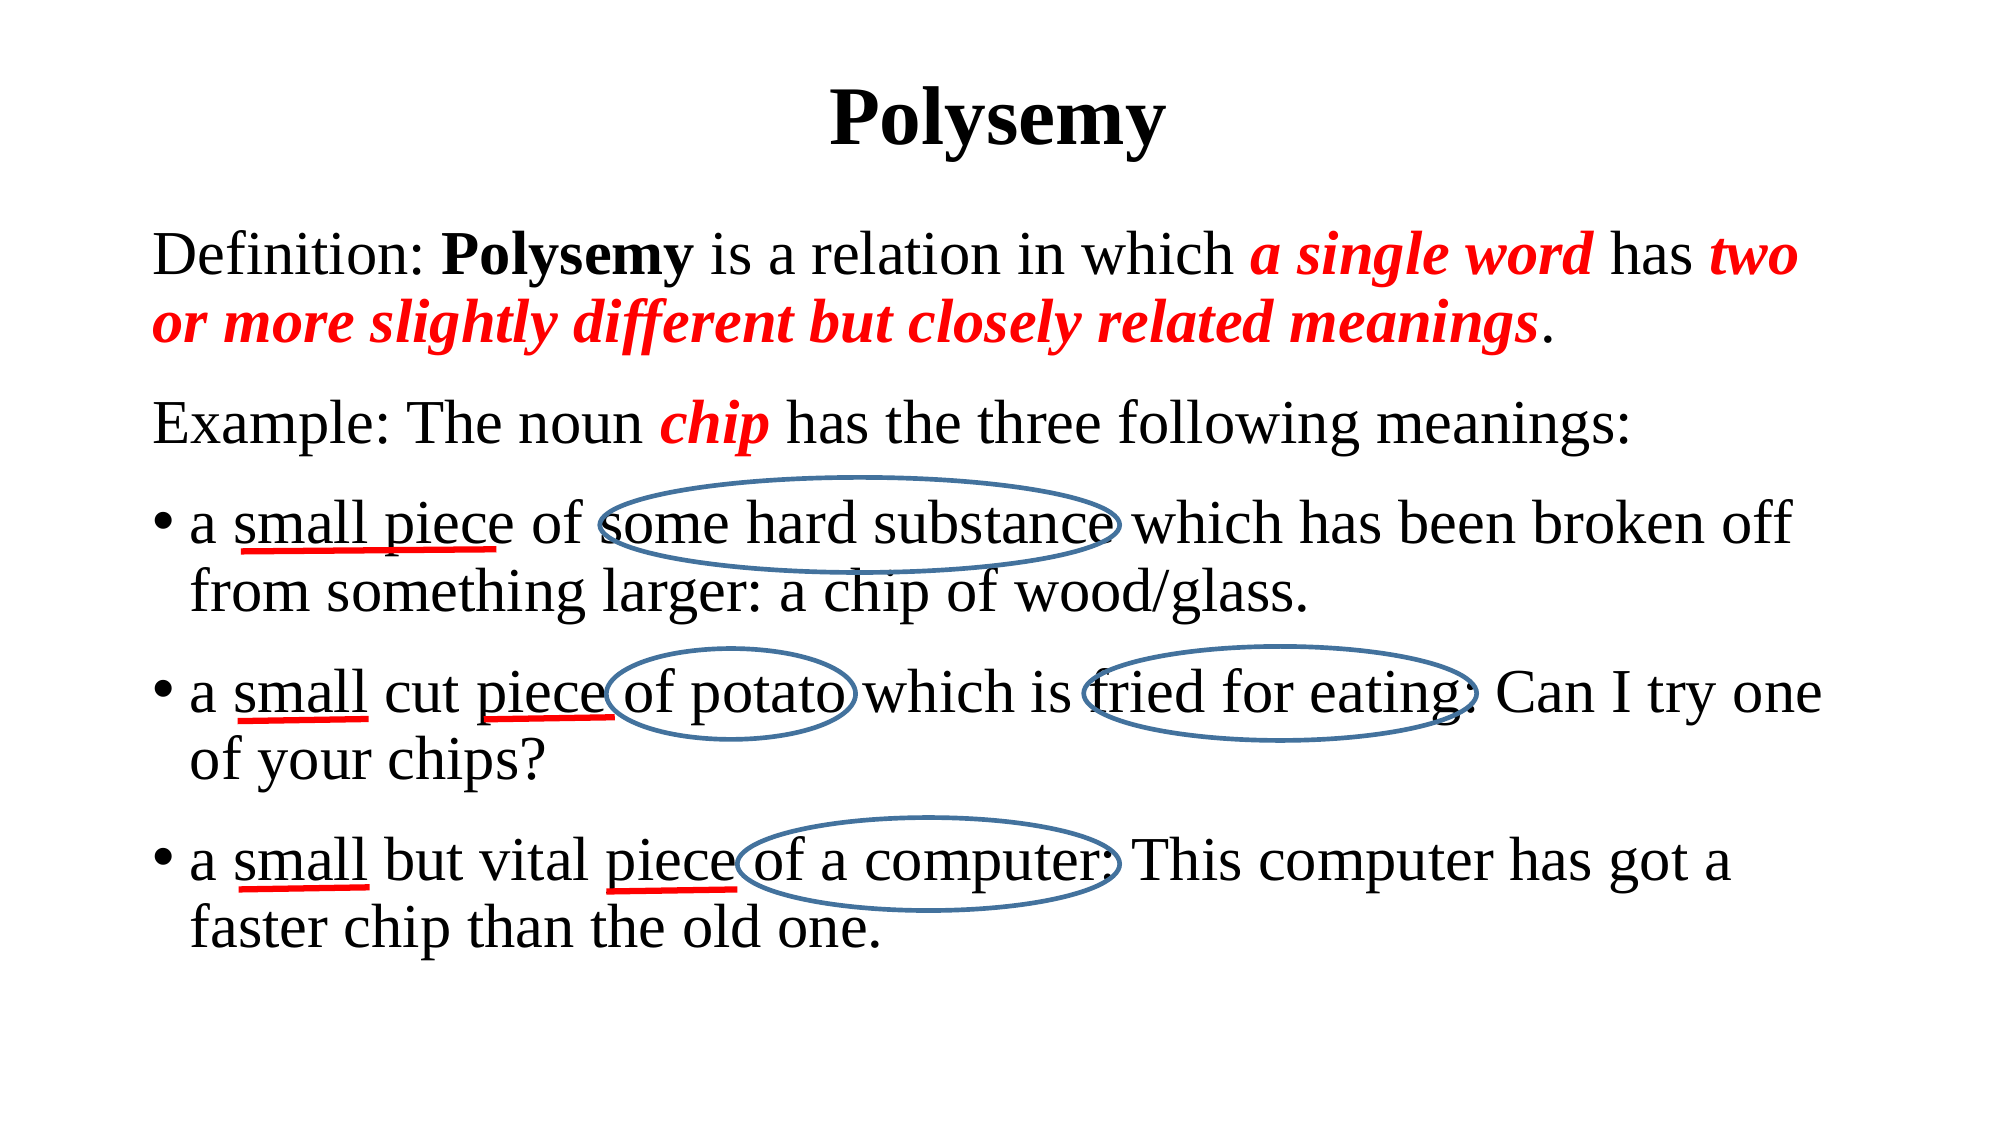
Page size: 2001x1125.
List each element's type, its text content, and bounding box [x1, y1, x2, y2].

text_box [736, 816, 1121, 912]
title Polysemy [173, 57, 1824, 178]
text_box [605, 647, 857, 741]
text_box [1082, 645, 1478, 742]
list Definition: Polysemy is a relation in which a single word has two or more slightly different but closely related meanings. Example: The noun chip has the three following meanings: a small piece of some hard substance which has been broken off from something larger: a chip of wood/glass. a small cut piece of potato which is fried for eating: Can I try one of your chips? a small but vital piece of a computer: This computer has got a faster chip than the old one. [137, 213, 1863, 1014]
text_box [237, 718, 369, 722]
text_box [598, 476, 1121, 574]
